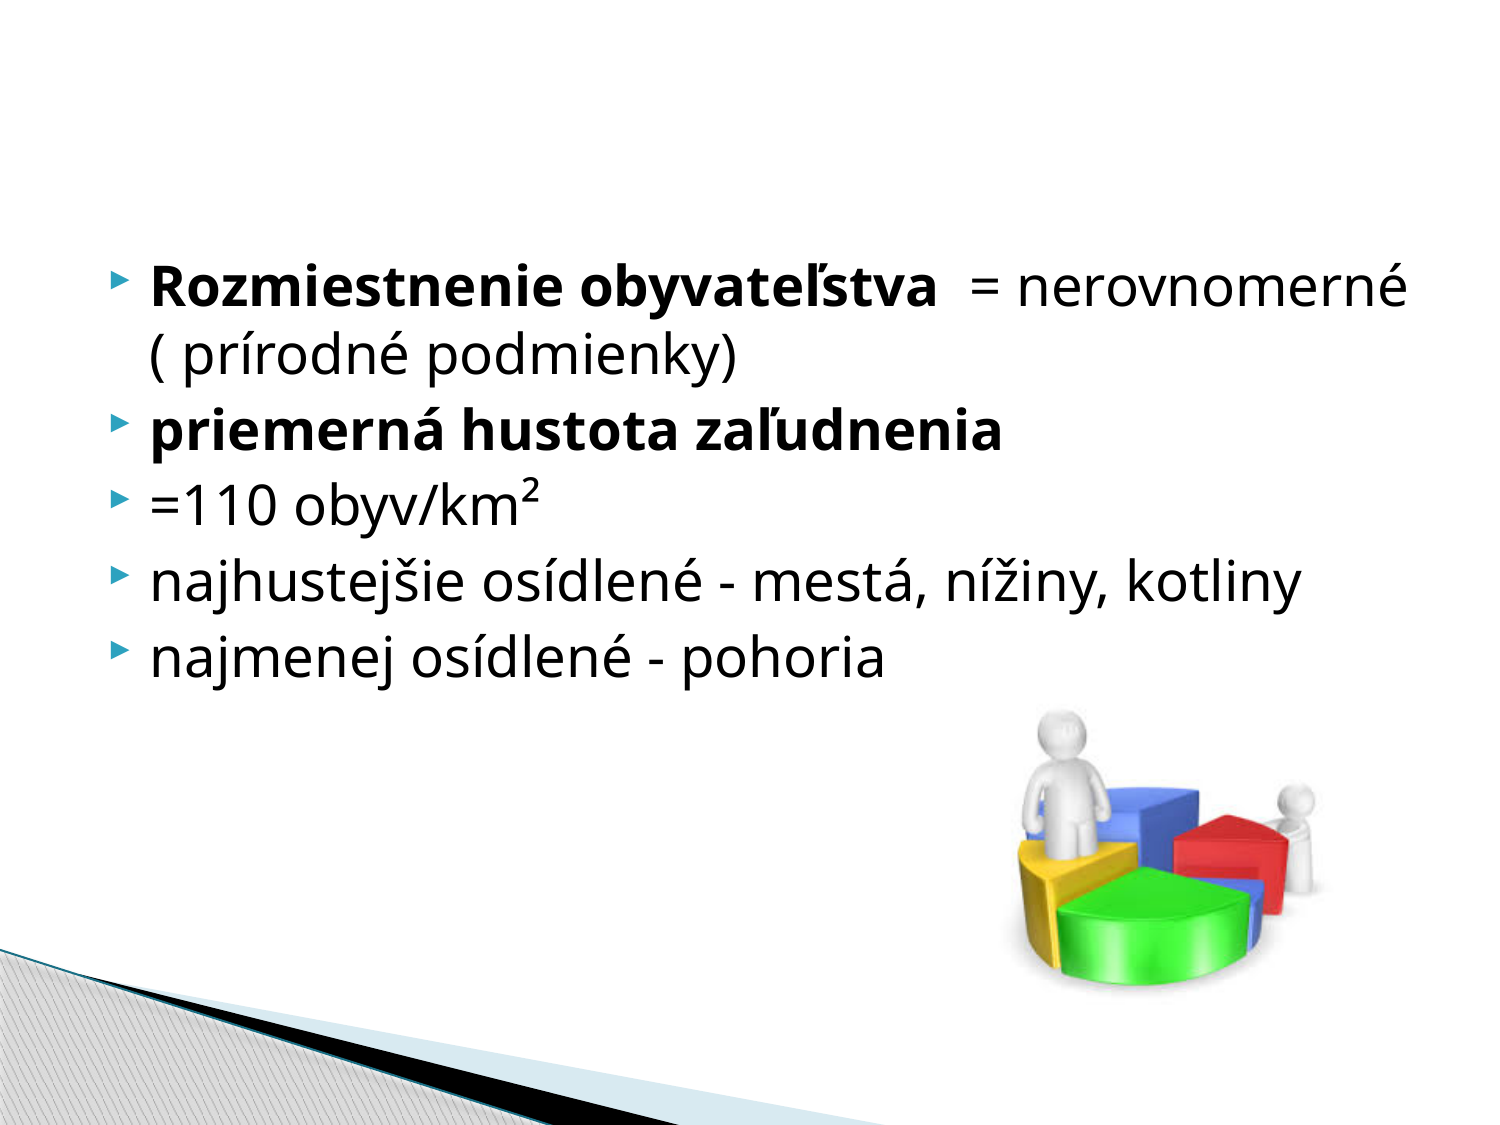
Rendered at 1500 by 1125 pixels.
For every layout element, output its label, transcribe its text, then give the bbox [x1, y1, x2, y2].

picture [974, 692, 1352, 1020]
list Rozmiestnenie obyvateľstva = nerovnomerné ( prírodné podmienky) priemerná hustota zaľudnenia =110 obyv/km² najhustejšie osídlené - mestá, nížiny, kotliny najmenej osídlené - pohoria [75, 243, 1425, 986]
